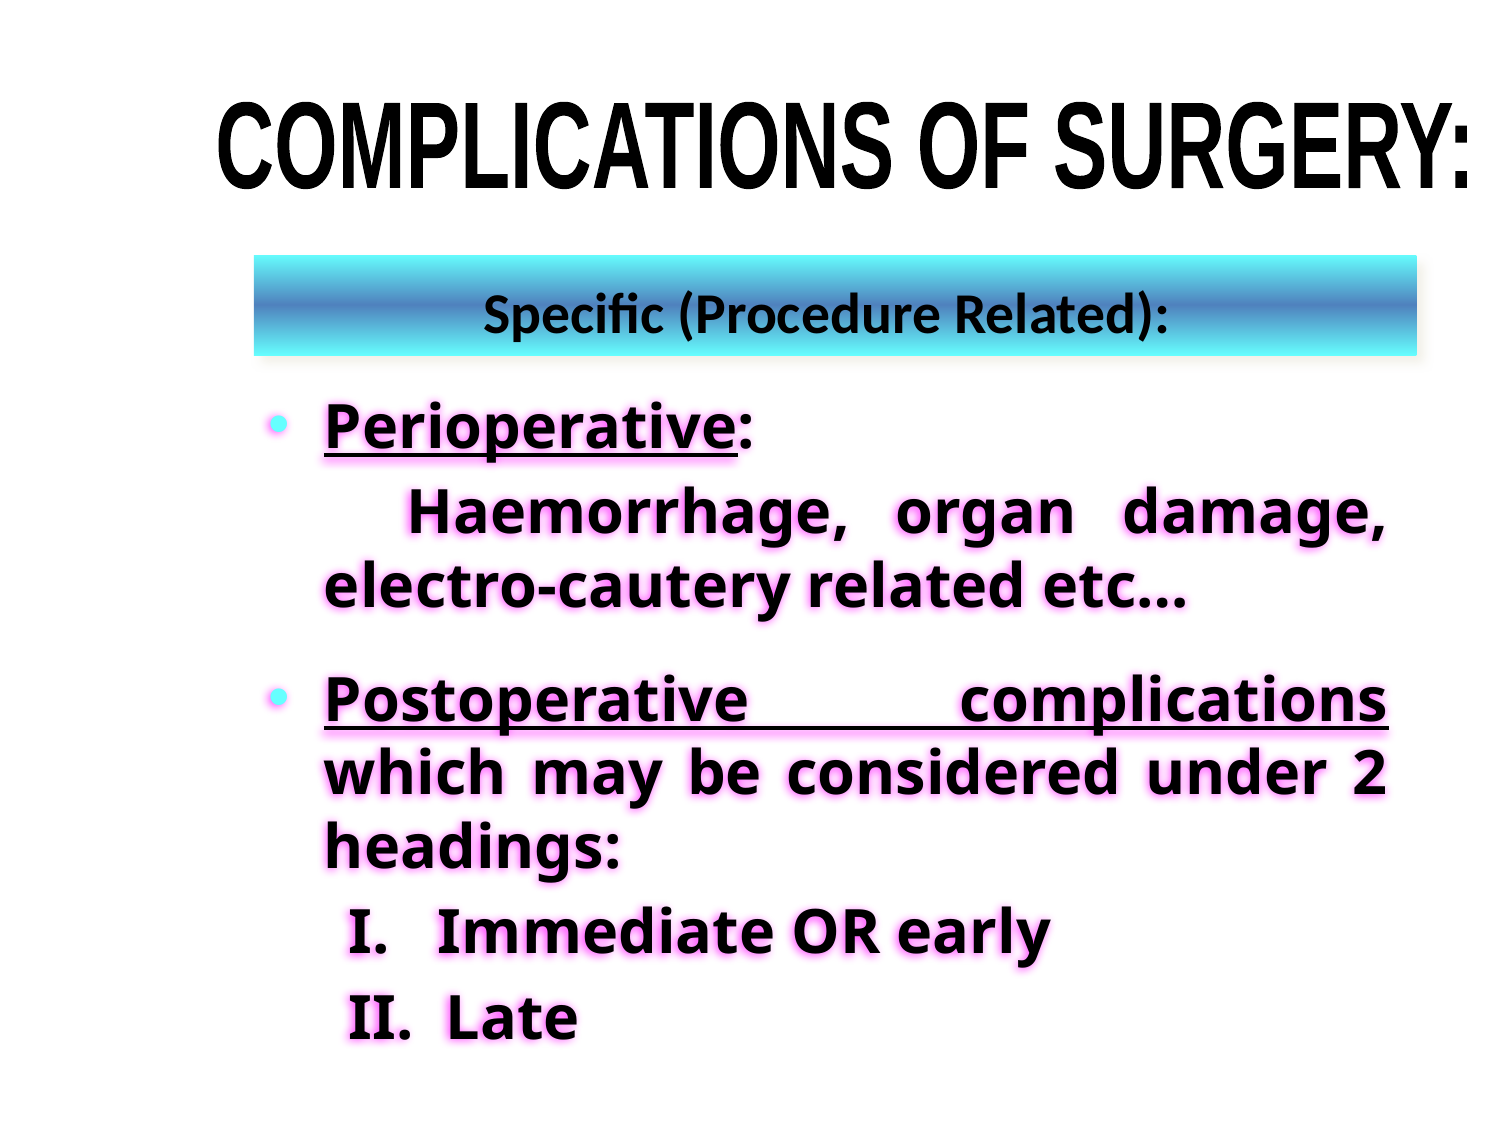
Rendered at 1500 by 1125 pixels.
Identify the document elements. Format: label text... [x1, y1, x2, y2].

list Perioperative: Haemorrhage, organ damage, electro-cautery related etc… Postoperative complications which may be considered under 2 headings: I. Immediate OR early II. Late [253, 338, 1404, 1063]
title Specific (Procedure Related): [253, 255, 1417, 356]
